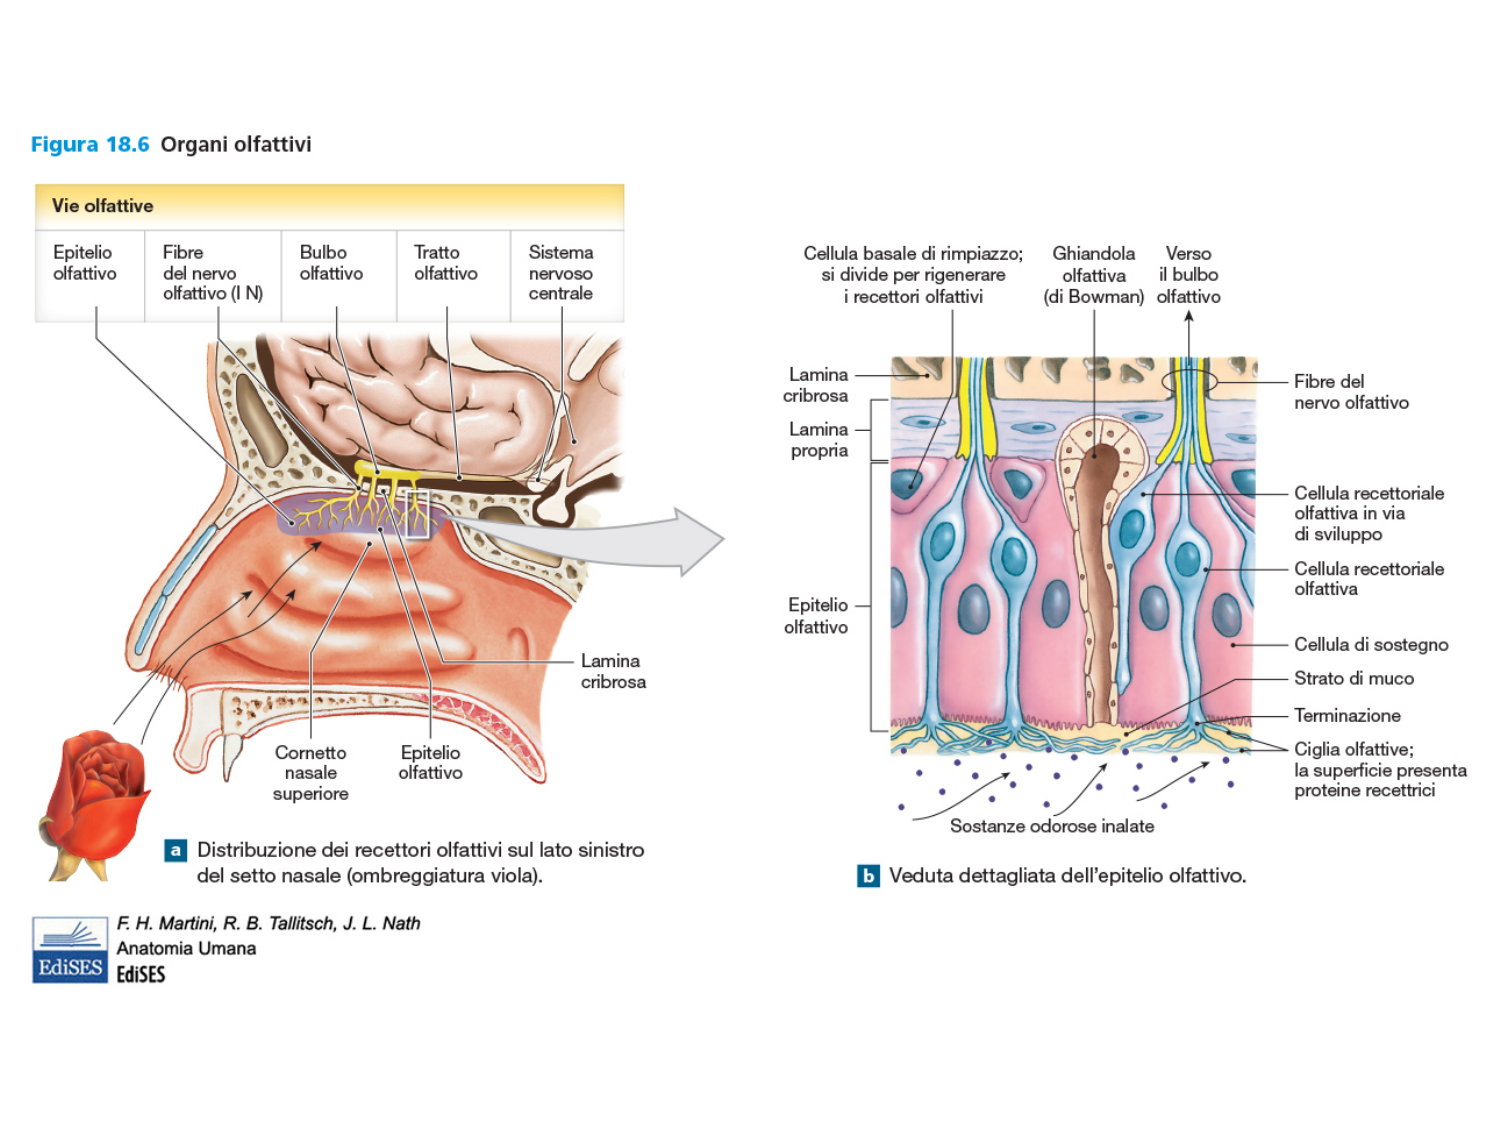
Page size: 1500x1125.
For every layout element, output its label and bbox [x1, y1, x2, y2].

picture [0, 104, 1500, 1021]
